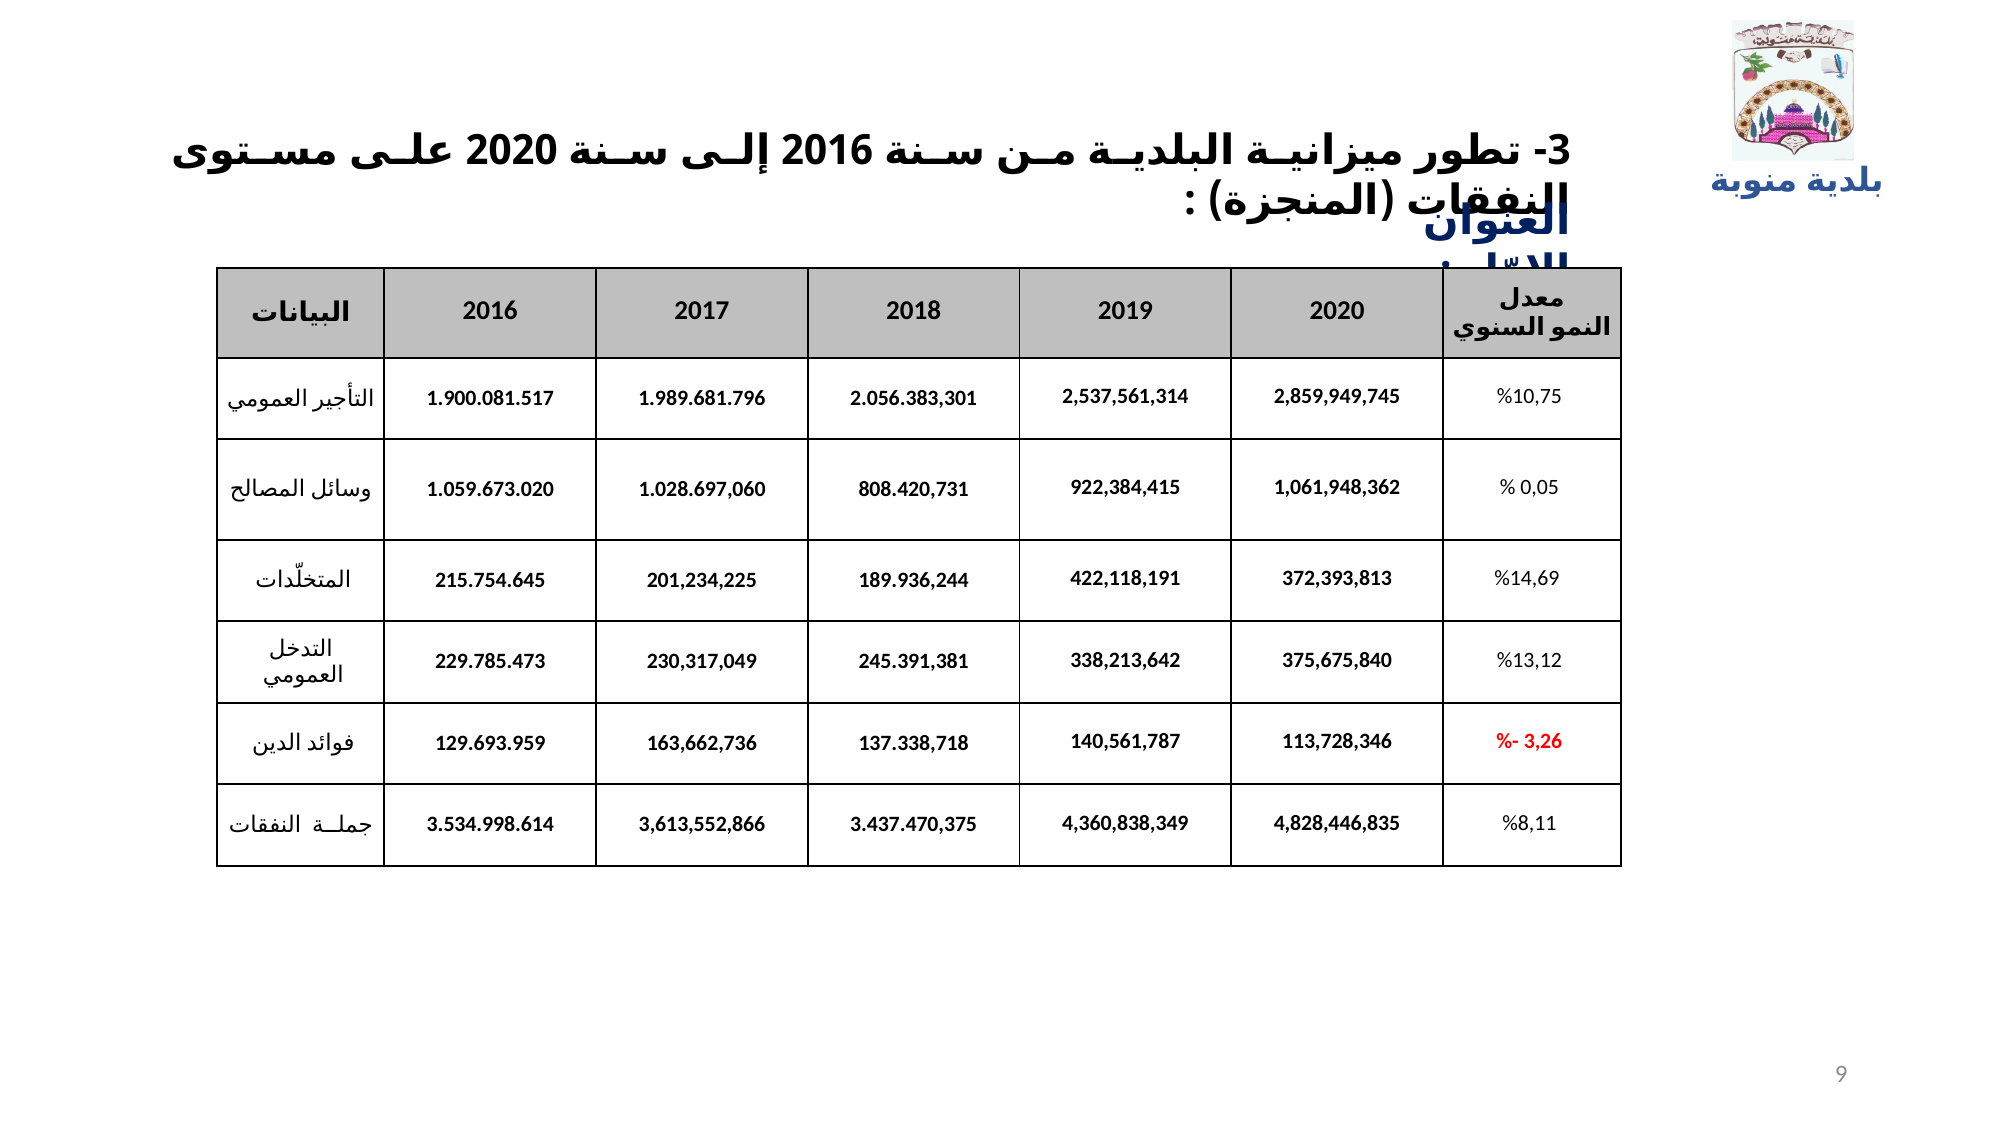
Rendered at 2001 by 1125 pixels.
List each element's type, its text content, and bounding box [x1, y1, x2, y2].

table_cell جملــة النفقات [218, 785, 383, 865]
table_cell فوائد الدين [218, 704, 383, 783]
table_cell 2.056.383,301 [809, 359, 1019, 438]
table_cell التأجير العمومي [218, 359, 383, 438]
table_cell 1,061,948,362 [1232, 440, 1442, 539]
table_cell 1.900.081.517 [385, 359, 595, 438]
table_header البيانات [218, 269, 383, 357]
text_box 3- تطور ميزانية البلدية من سنة 2016 إلى سنة 2020 على مستوى النفقات (المنجزة) : [156, 115, 1586, 231]
table_cell 372,393,813 [1232, 541, 1442, 620]
table_header 2016 [385, 269, 595, 357]
table_cell 4,360,838,349 [1020, 785, 1230, 865]
table_cell 229.785.473 [385, 622, 595, 702]
table_cell 1.989.681.796 [597, 359, 807, 438]
table_header 2019 [1020, 269, 1230, 357]
slide_number 9 [1412, 1042, 1863, 1103]
table_cell 2,537,561,314 [1020, 359, 1230, 438]
table_cell 230,317,049 [597, 622, 807, 702]
text_box العنوان الاوّل : [1301, 185, 1586, 267]
table_cell 201,234,225 [597, 541, 807, 620]
table_cell 422,118,191 [1020, 541, 1230, 620]
table_cell 808.420,731 [809, 440, 1019, 539]
table_header معدل النمو السنوي [1444, 269, 1620, 357]
table_cell المتخلّدات [218, 541, 383, 620]
table_cell 137.338,718 [809, 704, 1019, 783]
table_cell %10,75 [1444, 359, 1620, 438]
table_cell 3.437.470,375 [809, 785, 1019, 865]
table_header 2017 [597, 269, 807, 357]
table_cell 1.059.673.020 [385, 440, 595, 539]
table_cell 140,561,787 [1020, 704, 1230, 783]
table_cell 2,859,949,745 [1232, 359, 1442, 438]
table_cell 3,613,552,866 [597, 785, 807, 865]
table_cell %14,69 [1444, 541, 1620, 620]
table_cell 922,384,415 [1020, 440, 1230, 539]
picture [1732, 18, 1854, 161]
table_cell %8,11 [1444, 785, 1620, 865]
table_cell وسائل المصالح [218, 440, 383, 539]
table_cell 1.028.697,060 [597, 440, 807, 539]
table_cell 3.534.998.614 [385, 785, 595, 865]
table_cell التدخل العمومي [218, 622, 383, 702]
table_cell 163,662,736 [597, 704, 807, 783]
table_cell %- 3,26 [1444, 704, 1620, 783]
table_cell % 0,05 [1444, 440, 1620, 539]
table_cell 215.754.645 [385, 541, 595, 620]
text_box بلدية منوبة [1695, 150, 1899, 206]
table_header 2018 [809, 269, 1019, 357]
table_cell 338,213,642 [1020, 622, 1230, 702]
table_cell 4,828,446,835 [1232, 785, 1442, 865]
table_cell %13,12 [1444, 622, 1620, 702]
table_header 2020 [1232, 269, 1442, 357]
table_cell 129.693.959 [385, 704, 595, 783]
table_cell 245.391,381 [809, 622, 1019, 702]
table_cell 113,728,346 [1232, 704, 1442, 783]
table_cell 375,675,840 [1232, 622, 1442, 702]
table_cell 189.936,244 [809, 541, 1019, 620]
